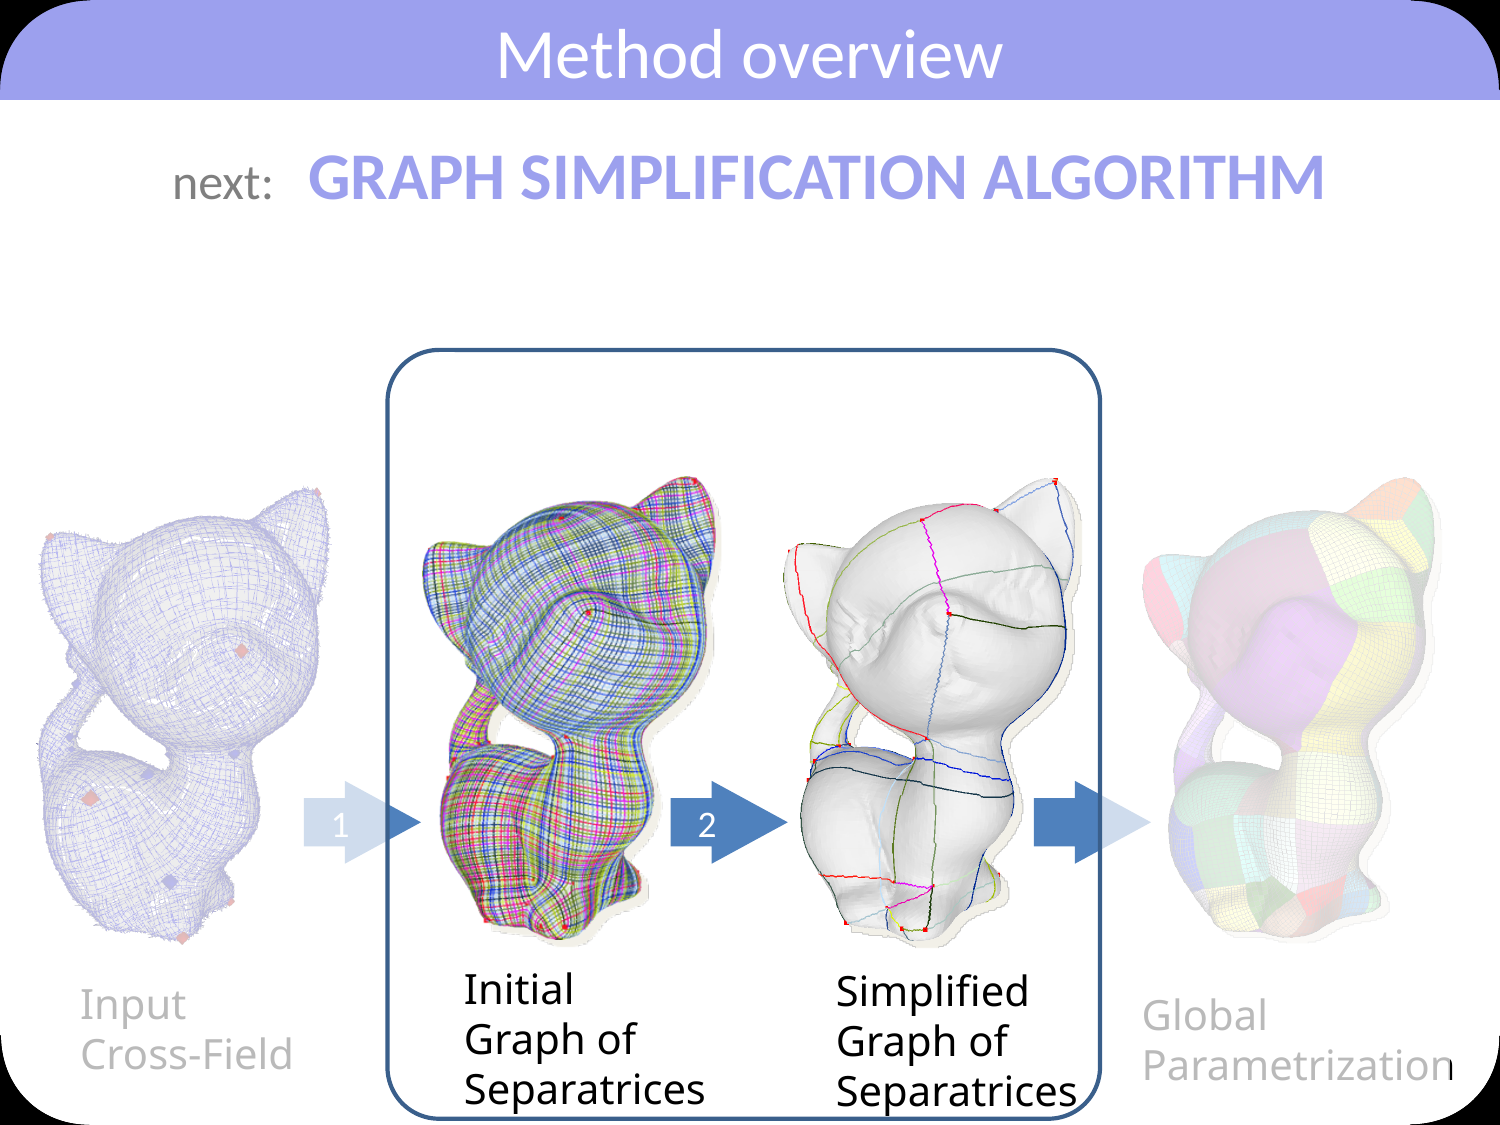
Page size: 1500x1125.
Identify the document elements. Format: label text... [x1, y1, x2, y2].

title Method overview [0, 0, 1500, 100]
text_box [385, 347, 1103, 1121]
picture [422, 476, 716, 940]
list next: GRAPH SIMPLIFICATION ALGORITHM [0, 125, 1500, 288]
text_box [35, 423, 389, 1089]
picture [782, 477, 1076, 942]
picture [0, 437, 378, 967]
text_box Initial Graph of Separatrices [463, 1121, 717, 1125]
text_box [1098, 398, 1452, 1102]
picture [1142, 477, 1435, 938]
text_box Global Parametrization [1141, 988, 1500, 1117]
